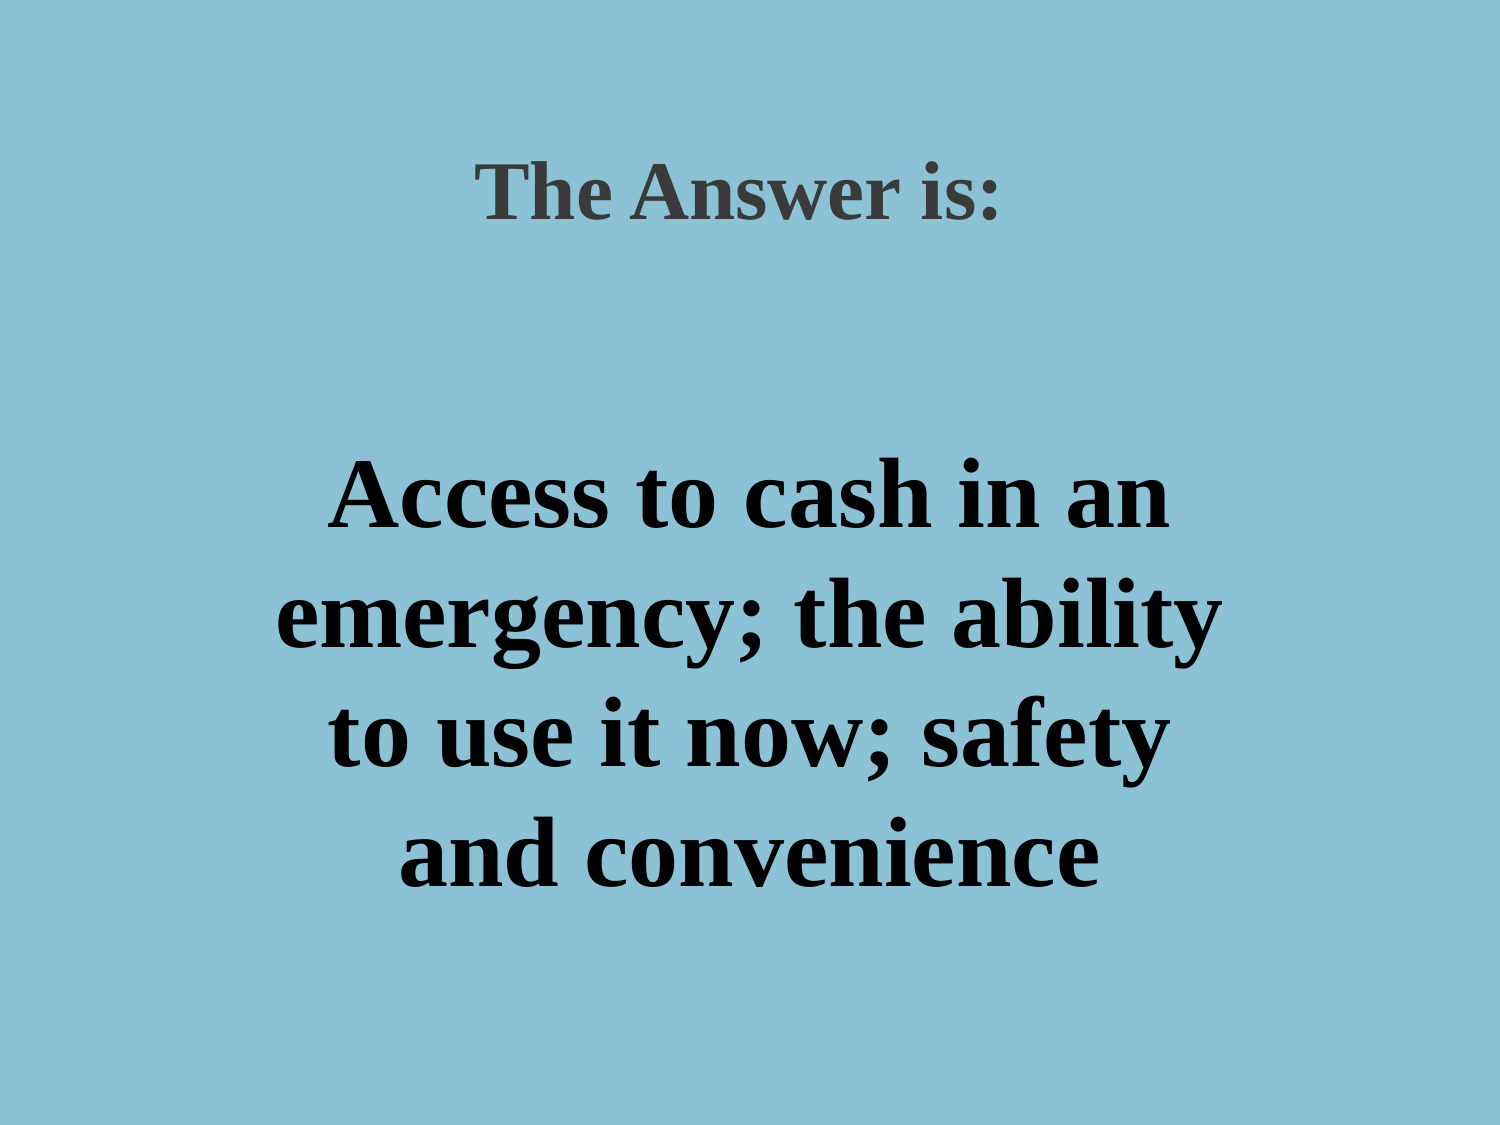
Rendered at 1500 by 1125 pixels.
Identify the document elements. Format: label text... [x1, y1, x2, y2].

text_box The Answer is: [0, 128, 1500, 244]
text_box Access to cash in an emergency; the ability to use it now; safety and convenience [224, 419, 1275, 915]
